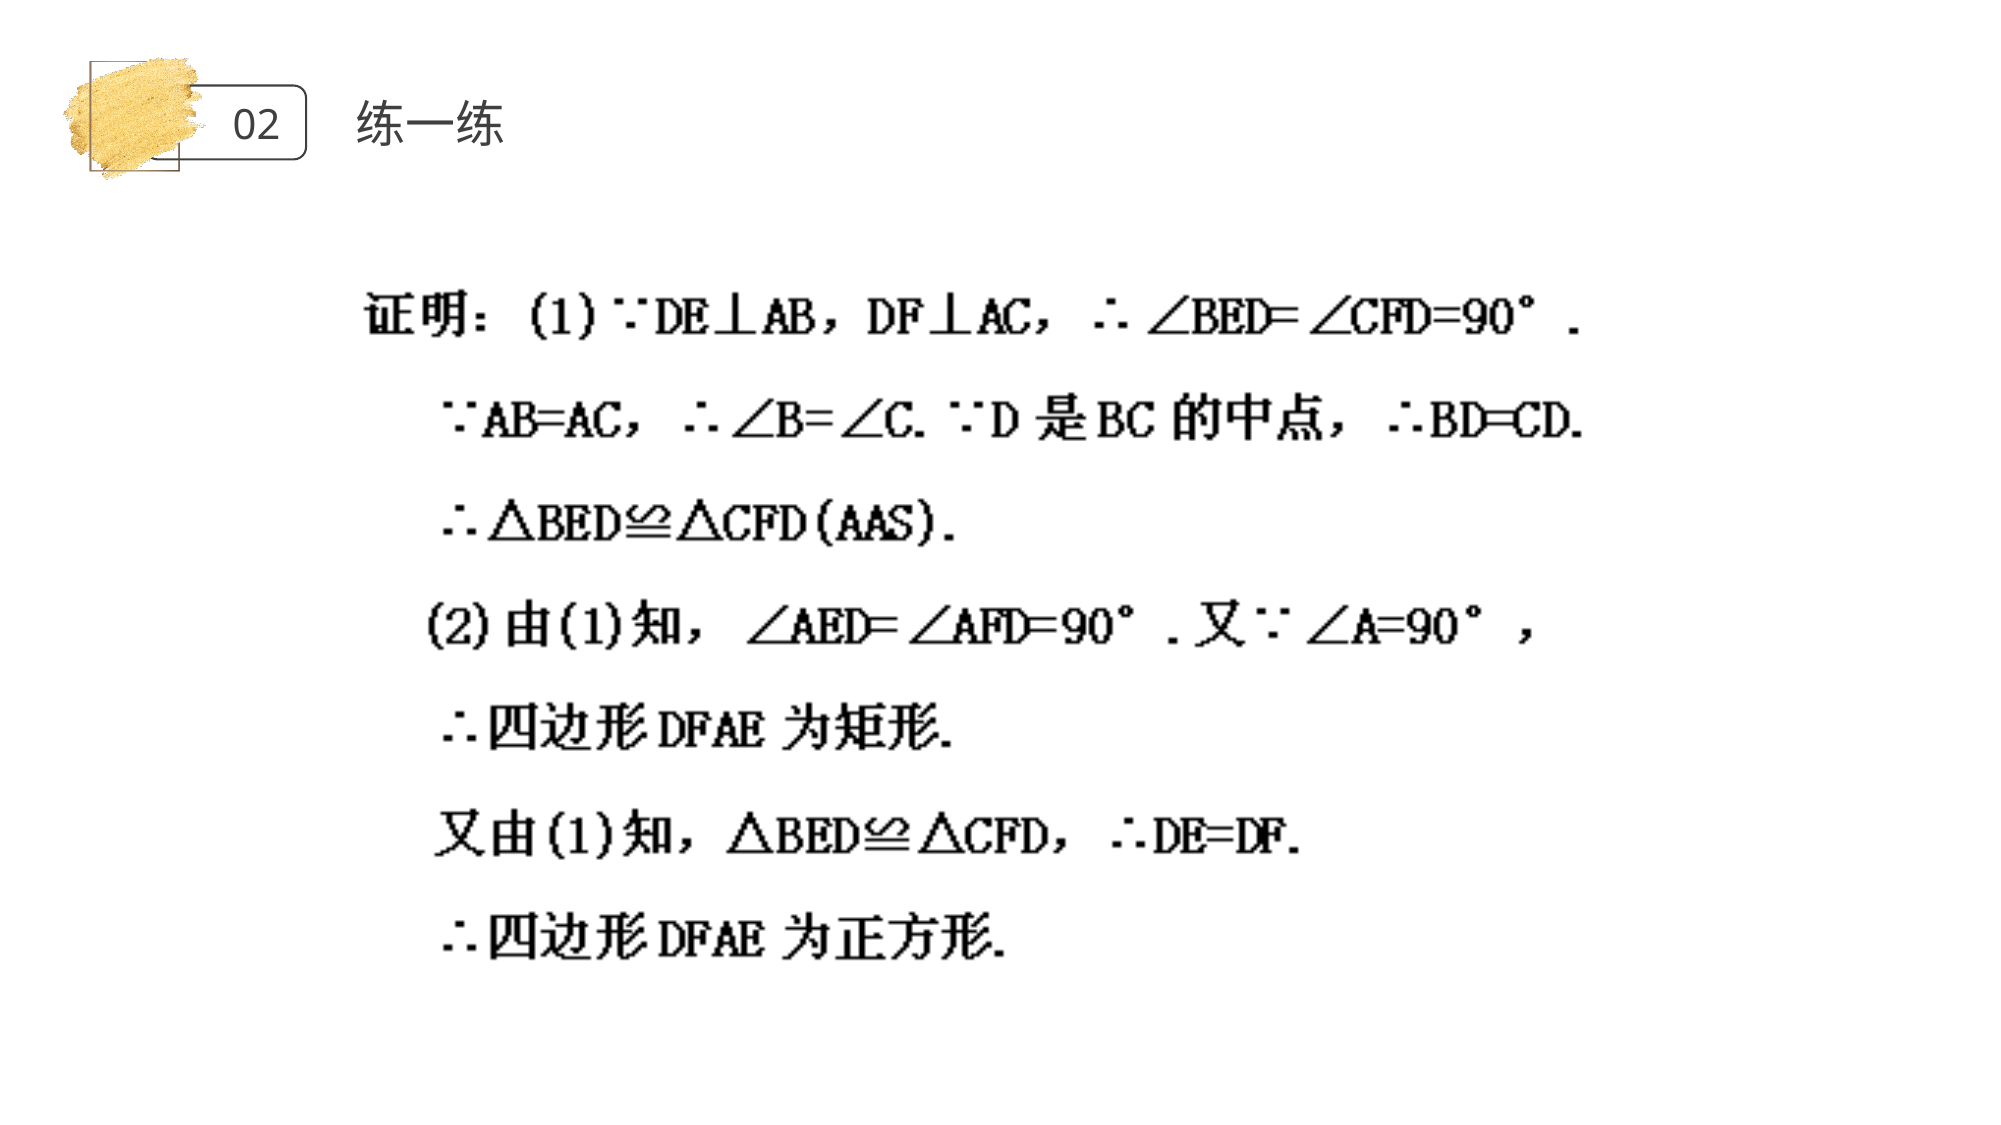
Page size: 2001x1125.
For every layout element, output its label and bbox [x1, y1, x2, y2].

text_box [63, 57, 957, 180]
picture [362, 264, 1638, 1040]
